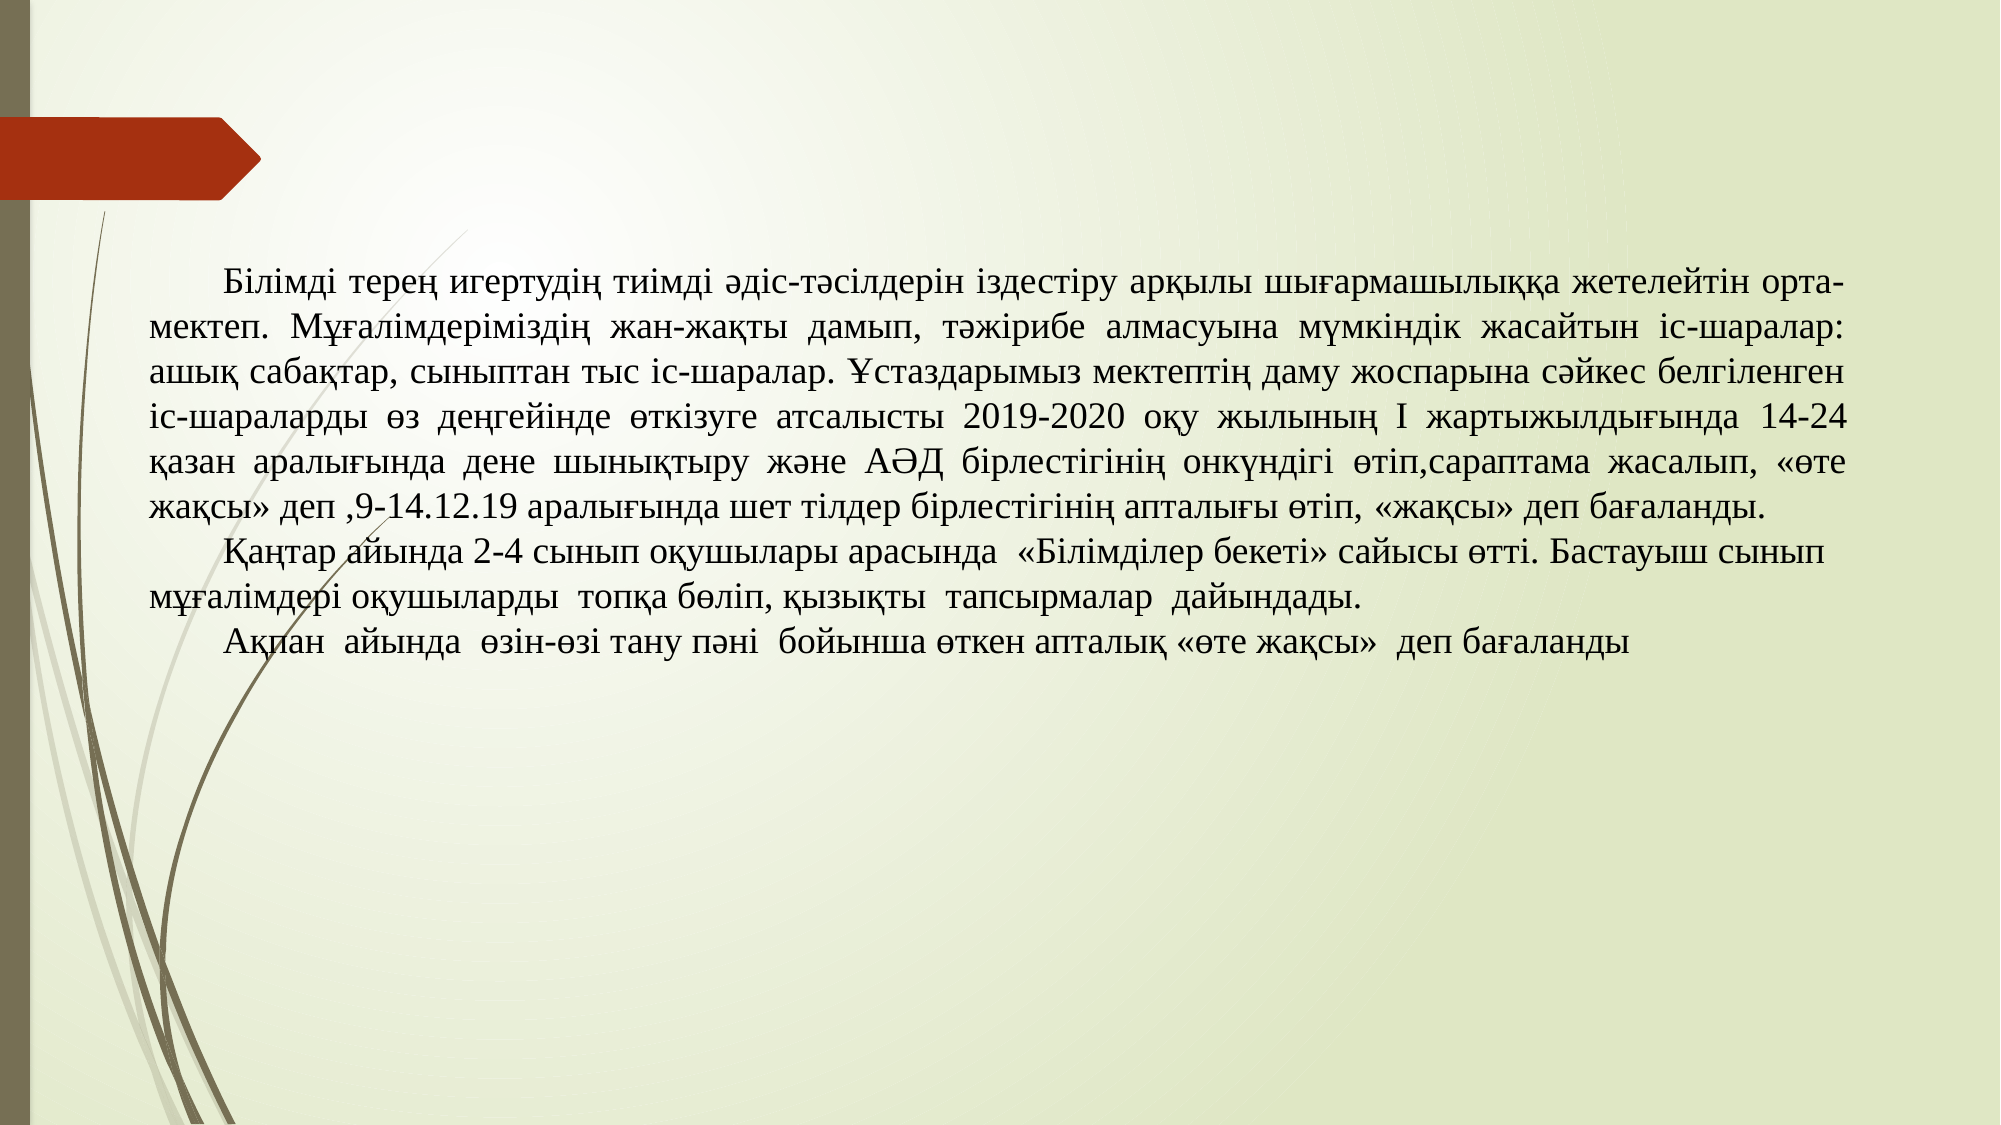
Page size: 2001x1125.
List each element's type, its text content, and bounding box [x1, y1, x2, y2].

text_box Білімді терең игертудің тиімді әдіс-тәсілдерін іздестіру арқылы шығармашылыққа жетелейтін орта-мектеп. Мұғалімдеріміздің жан-жақты дамып, тәжірибе алмасуына мүмкіндік жасайтын іс-шаралар: ашық сабақтар, сыныптан тыс іс-шаралар. Ұстаздарымыз мектептің даму жоспарына сәйкес белгіленген іс-шараларды өз деңгейінде өткізуге атсалысты 2019-2020 оқу жылының І жартыжылдығында 14-24 қазан аралығында дене шынықтыру және АӘД бірлестігінің онкүндігі өтіп,сараптама жасалып, «өте жақсы» деп ,9-14.12.19 аралығында шет тілдер бірлестігінің апталығы өтіп, «жақсы» деп бағаланды. Қаңтар айында 2-4 сынып оқушылары арасында «Білімділер бекеті» сайысы өтті. Бастауыш сынып мұғалімдері оқушыларды топқа бөліп, қызықты тапсырмалар дайындады. Ақпан айында өзін-өзі тану пәні бойынша өткен апталық «өте жақсы» деп бағаланды [134, 248, 1862, 669]
